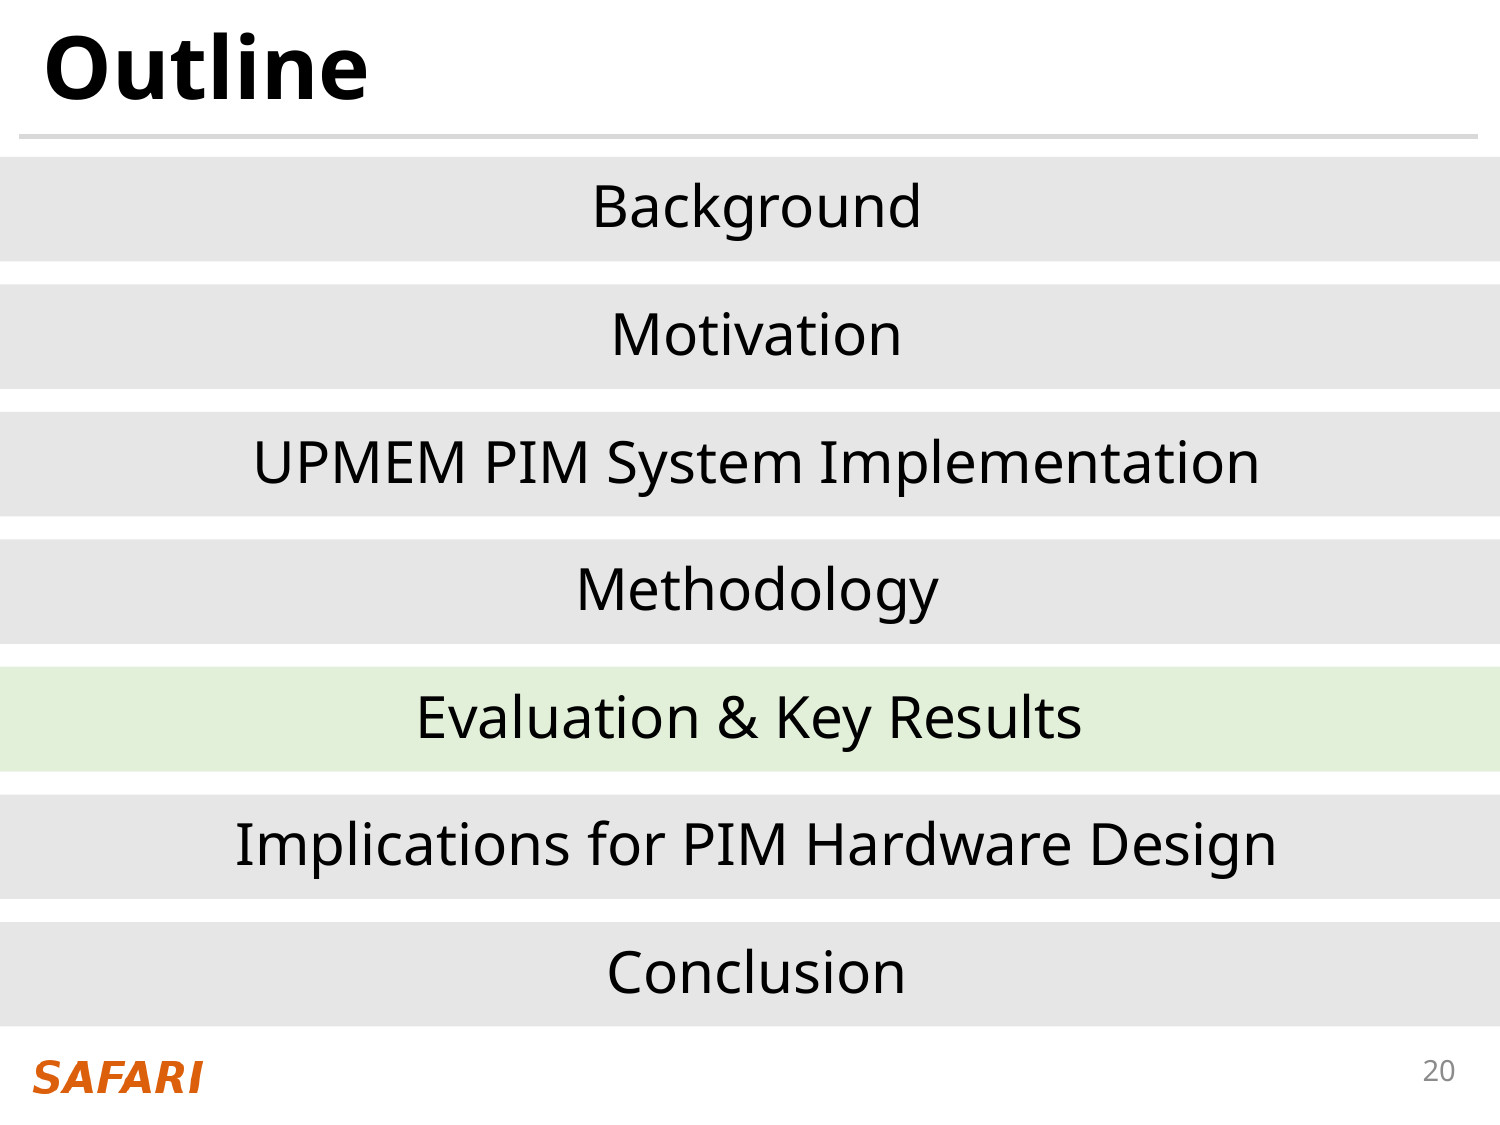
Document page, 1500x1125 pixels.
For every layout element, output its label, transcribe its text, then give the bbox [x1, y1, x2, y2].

title Outline [27, 21, 1487, 122]
text_box UPMEM PIM System Implementation [0, 411, 1500, 517]
text_box Background [0, 156, 1500, 262]
text_box Motivation [0, 283, 1500, 390]
text_box Evaluation & Key Results [0, 666, 1500, 772]
text_box Methodology [0, 538, 1500, 645]
text_box Implications for PIM Hardware Design [0, 793, 1500, 900]
text_box Conclusion [0, 921, 1500, 1028]
picture [31, 1051, 209, 1104]
